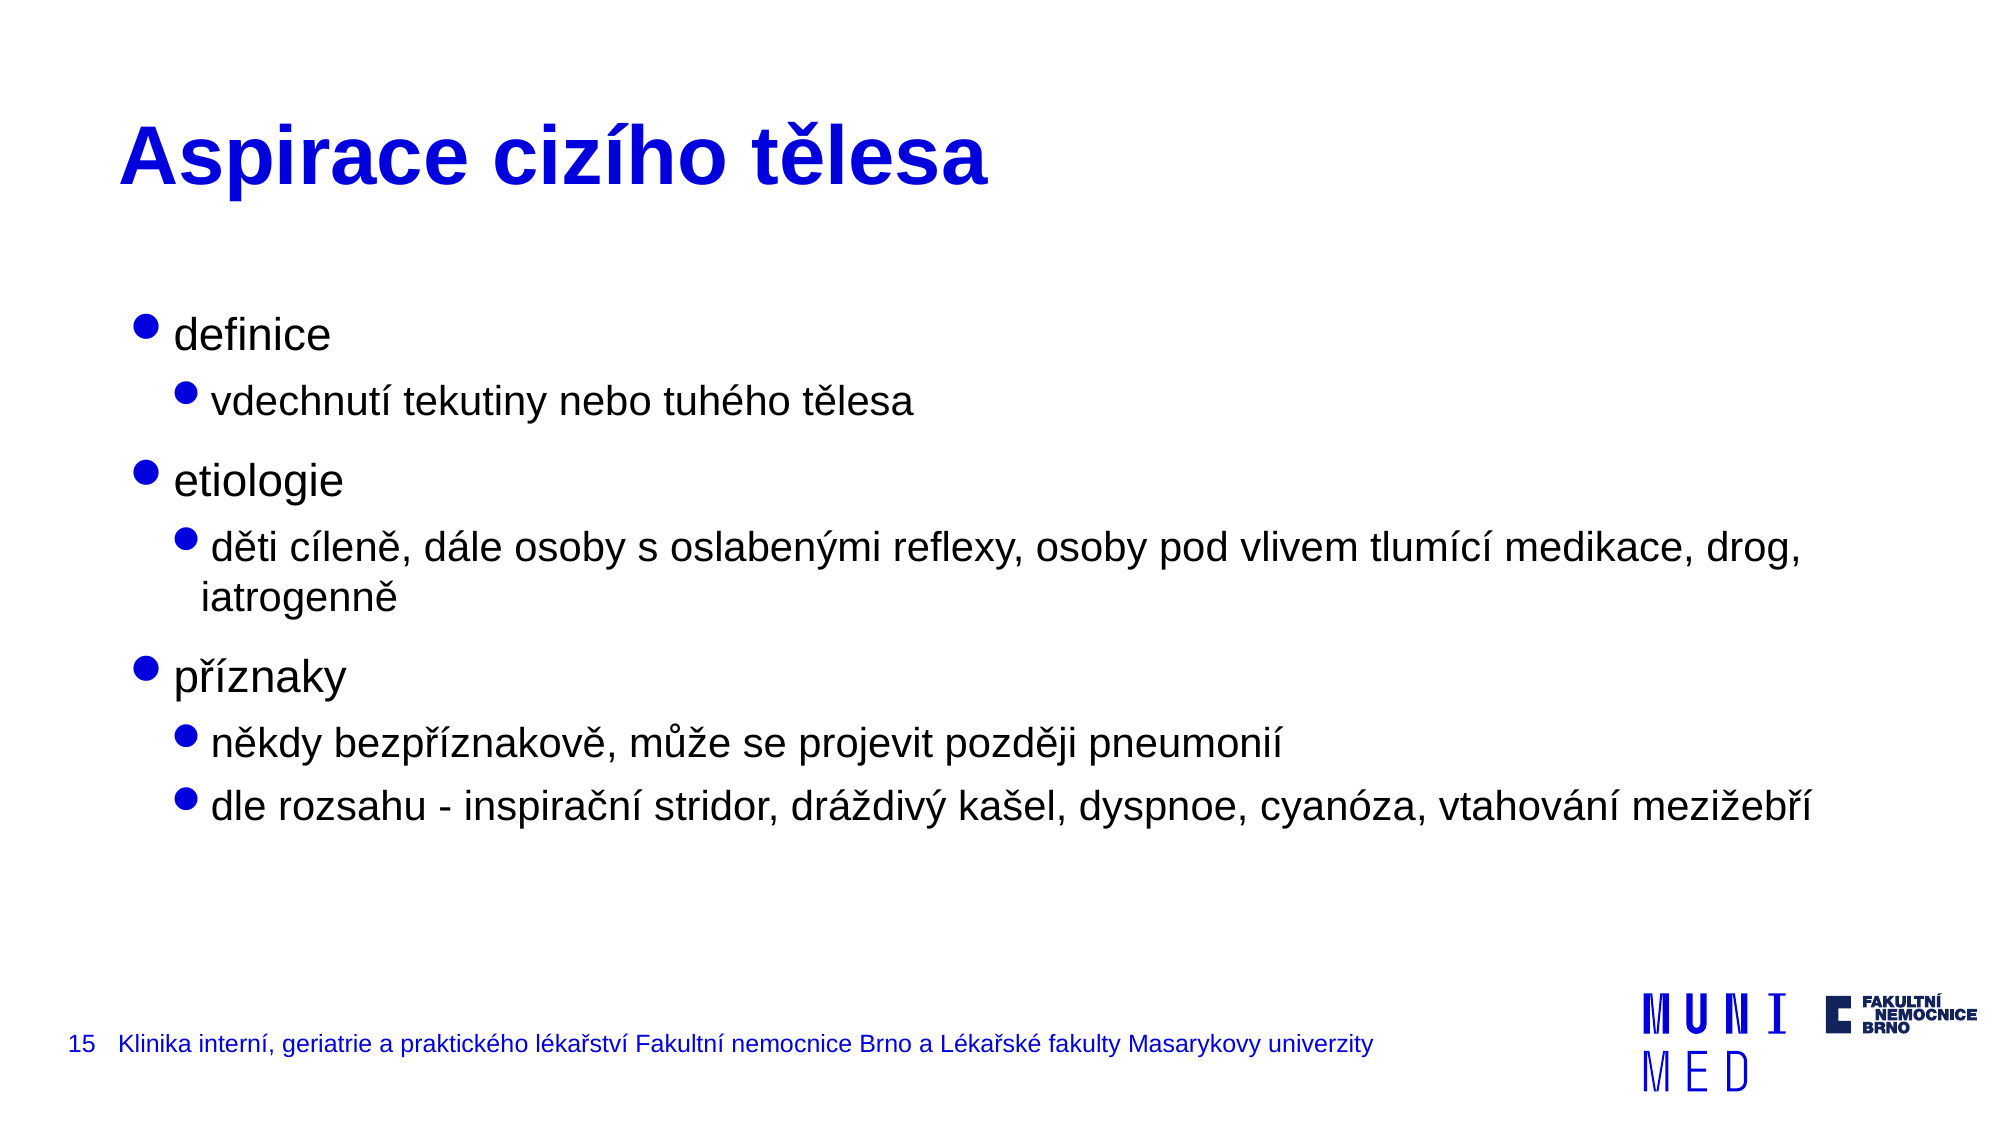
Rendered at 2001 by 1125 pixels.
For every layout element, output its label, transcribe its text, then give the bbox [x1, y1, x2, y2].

list definice vdechnutí tekutiny nebo tuhého tělesa etiologie děti cíleně, dále osoby s oslabenými reflexy, osoby pod vlivem tlumící medikace, drog, iatrogenně příznaky někdy bezpříznakově, může se projevit později pneumonií dle rozsahu - inspirační stridor, dráždivý kašel, dyspnoe, cyanóza, vtahování mezižebří [118, 277, 1828, 957]
title Aspirace cizího tělesa [118, 118, 1883, 193]
footer Klinika interní, geriatrie a praktického lékařství Fakultní nemocnice Brno a Lékařské fakulty Masarykovy univerzity [118, 1021, 1418, 1063]
slide_number 15 [67, 1021, 110, 1063]
